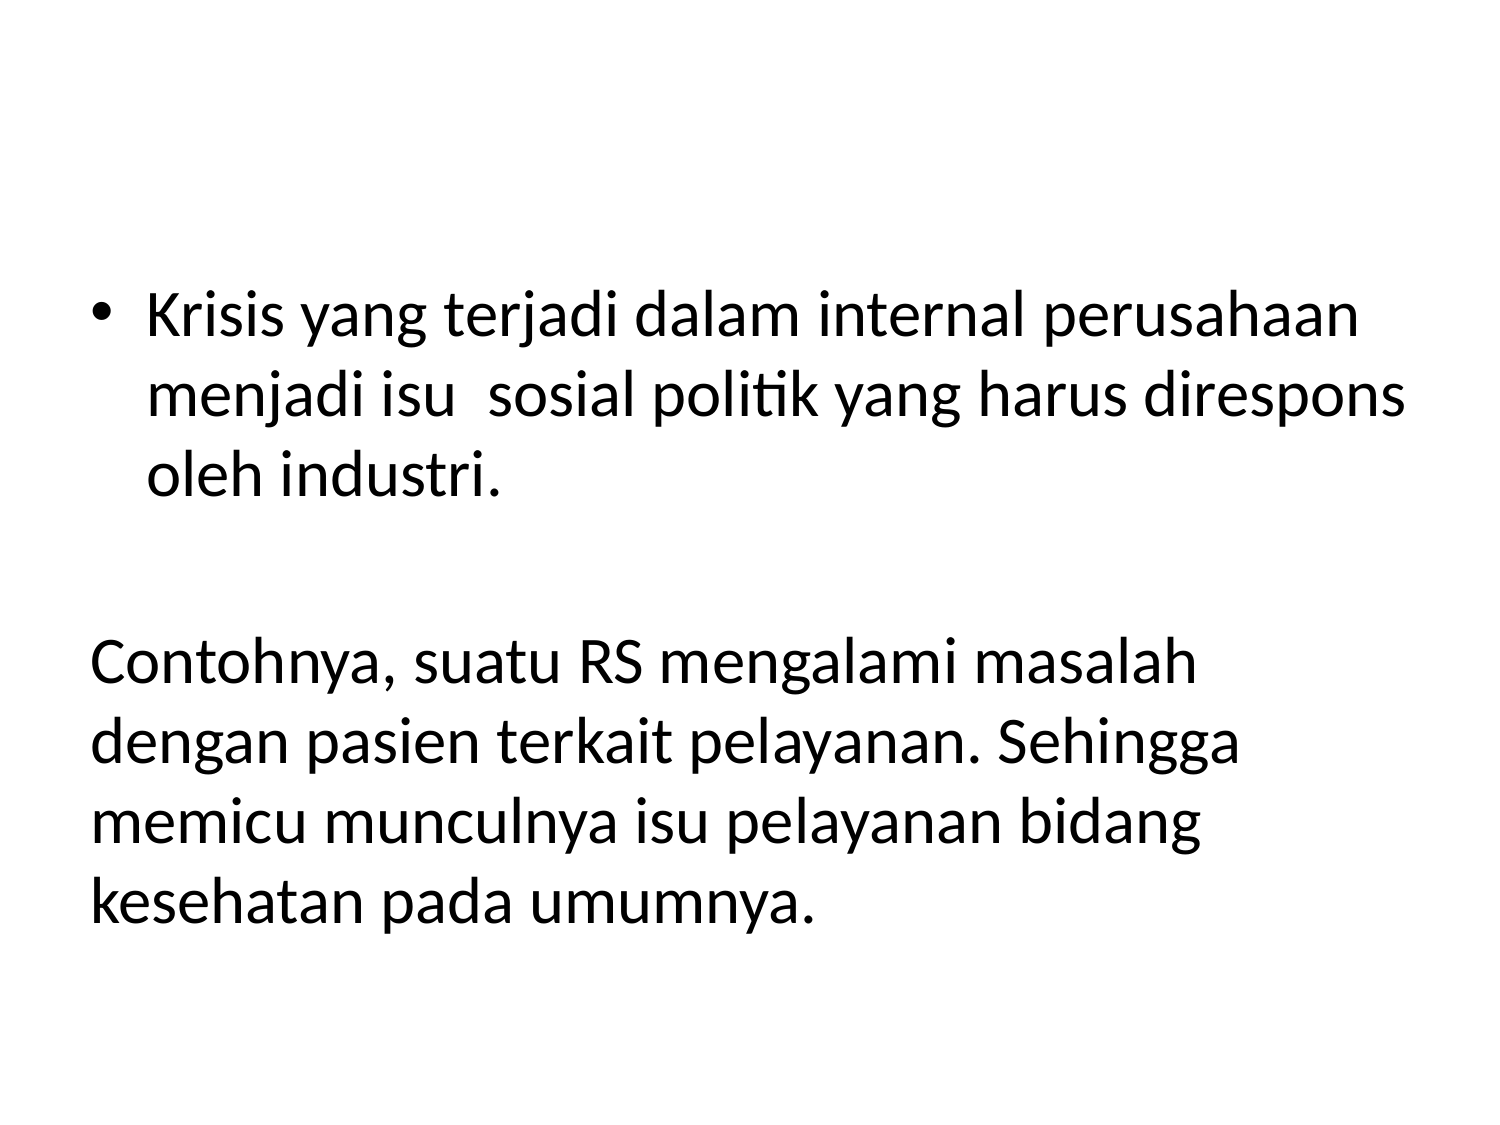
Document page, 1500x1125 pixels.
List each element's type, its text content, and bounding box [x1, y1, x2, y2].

list Krisis yang terjadi dalam internal perusahaan menjadi isu sosial politik yang harus direspons oleh industri. Contohnya, suatu RS mengalami masalah dengan pasien terkait pelayanan. Sehingga memicu munculnya isu pelayanan bidang kesehatan pada umumnya. [75, 262, 1425, 1005]
